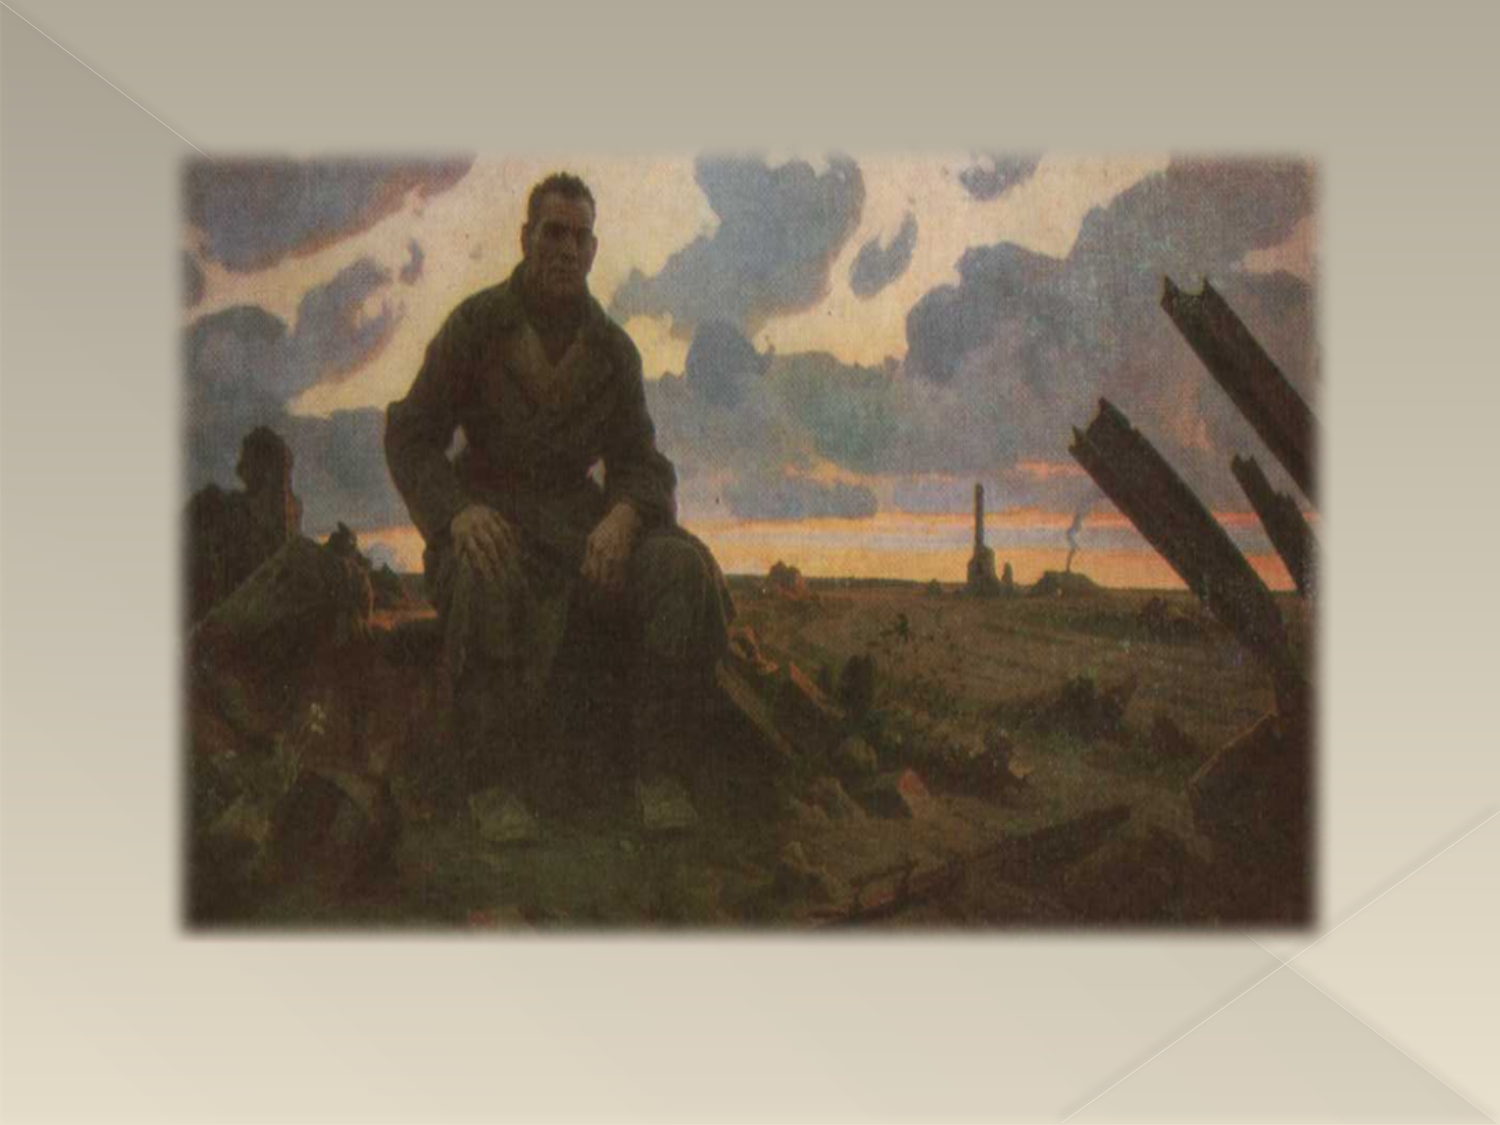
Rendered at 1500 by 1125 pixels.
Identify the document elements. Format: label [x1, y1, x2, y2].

picture [192, 0, 1309, 1125]
